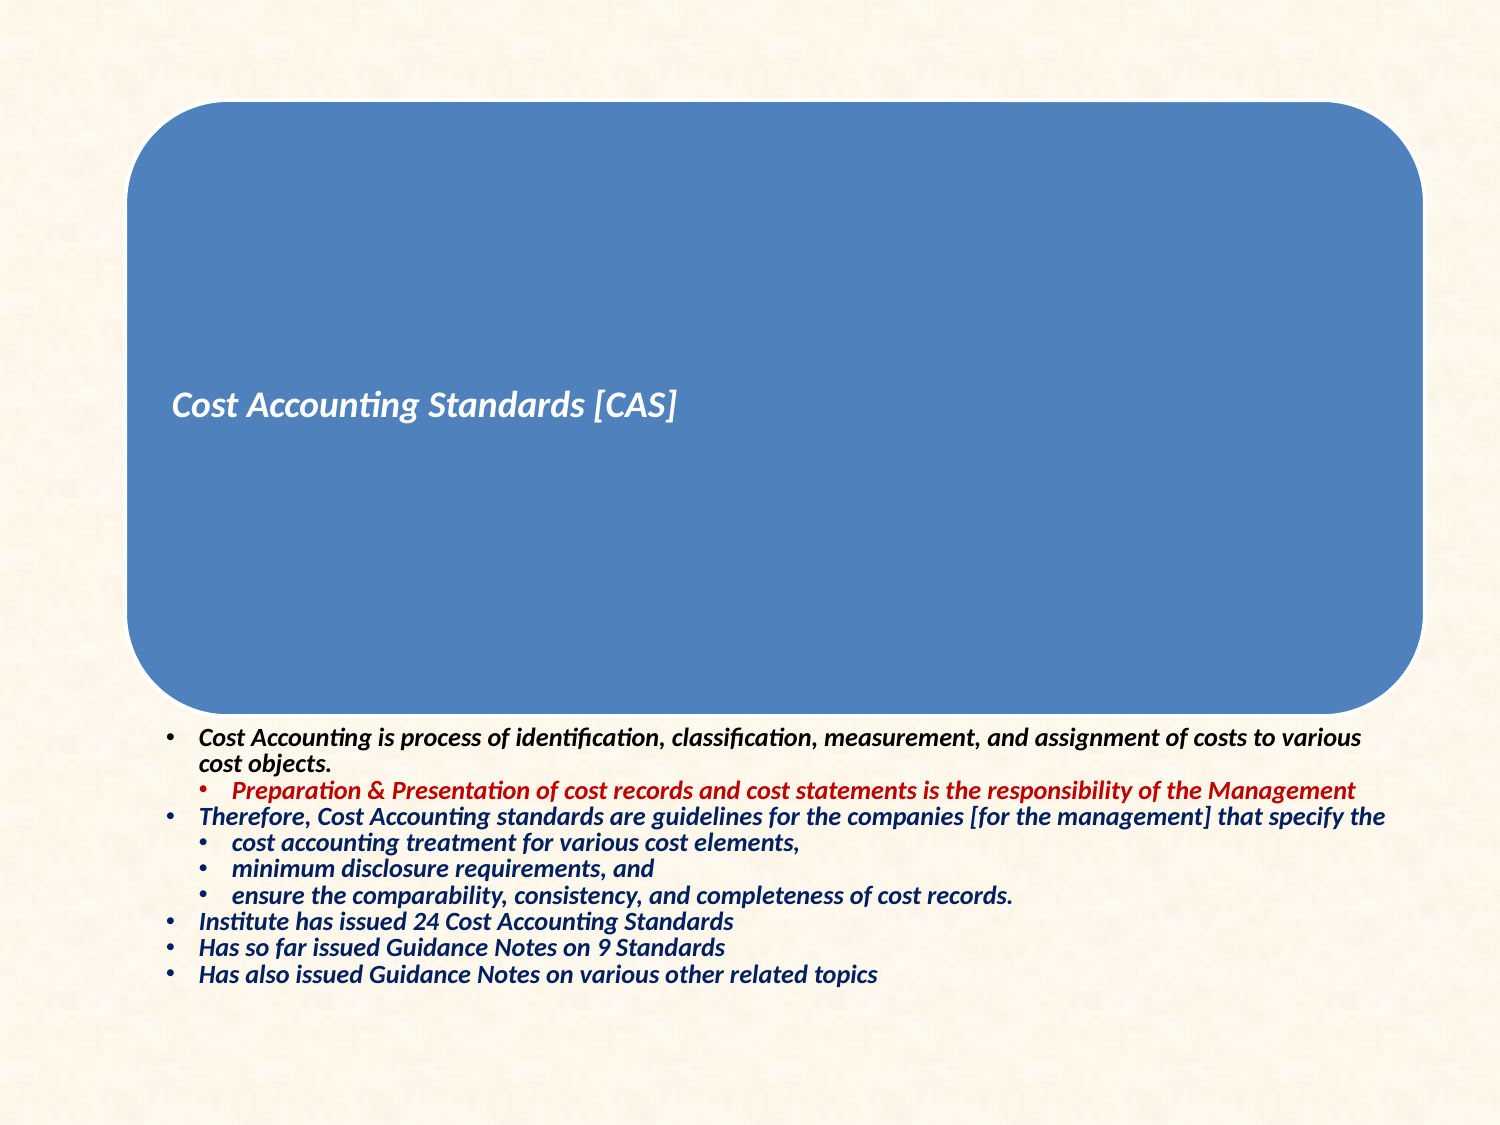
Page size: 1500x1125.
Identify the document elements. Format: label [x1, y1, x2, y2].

text_box [124, 99, 1426, 1001]
